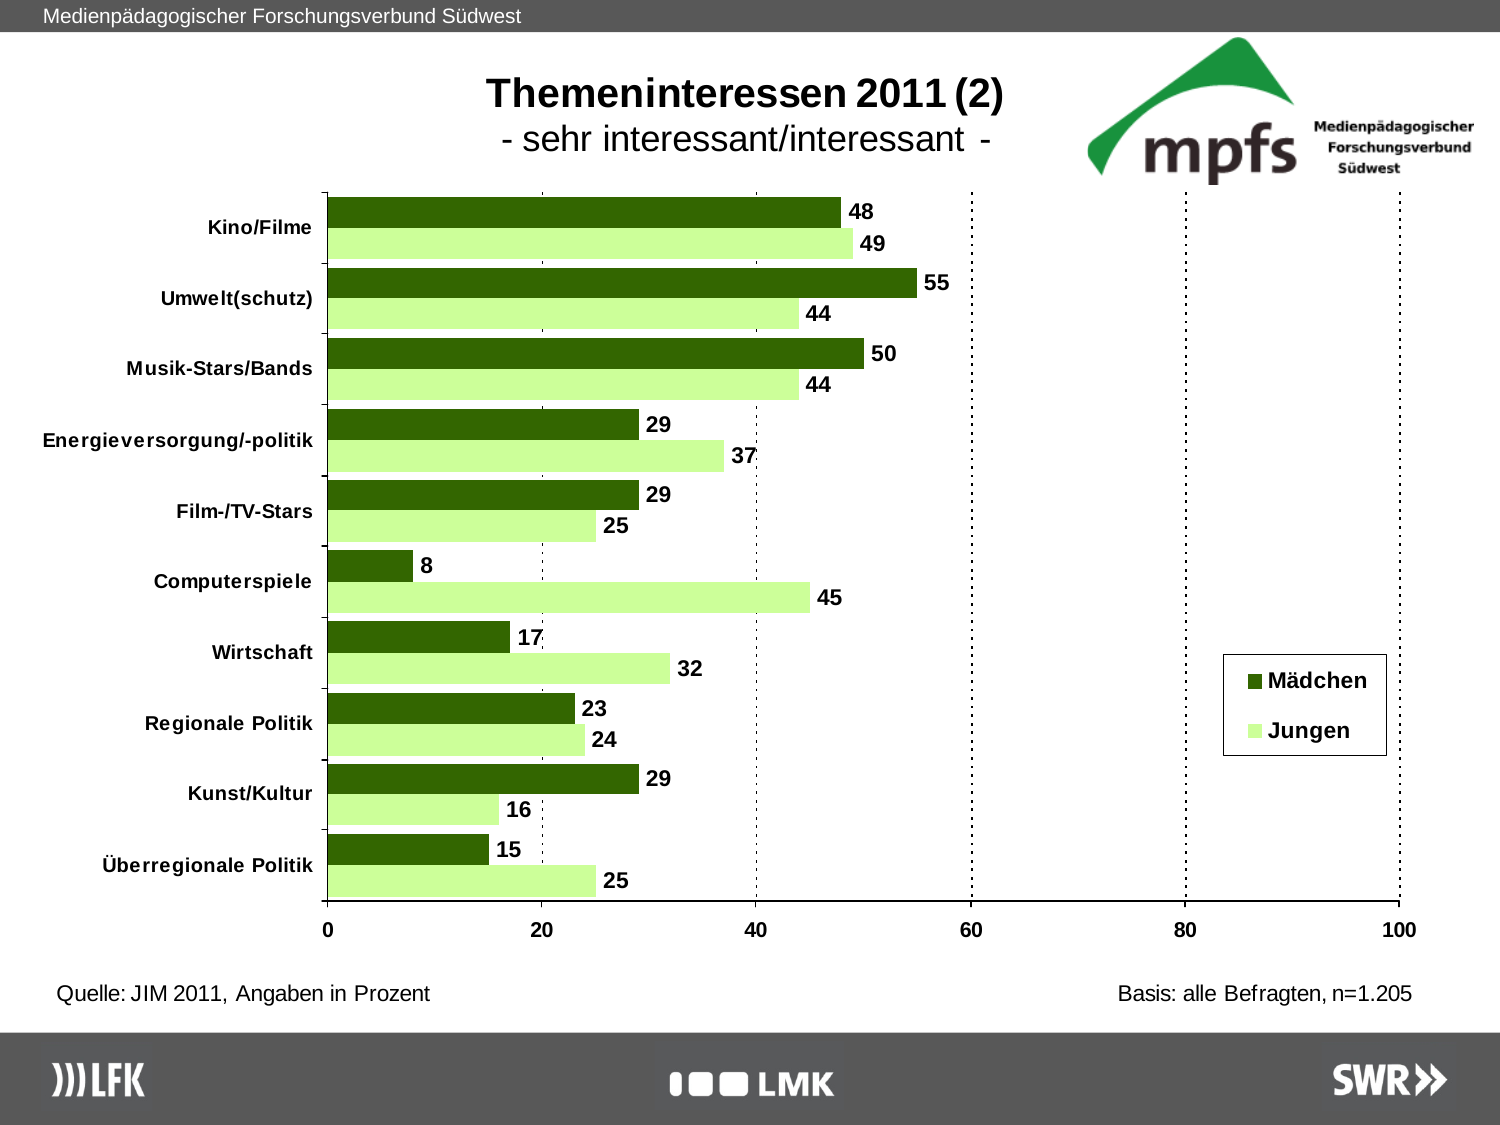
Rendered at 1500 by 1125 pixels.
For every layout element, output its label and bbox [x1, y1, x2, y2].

picture [1321, 1042, 1457, 1111]
picture [654, 1041, 844, 1110]
picture [29, 54, 1427, 1023]
picture [40, 1042, 153, 1111]
